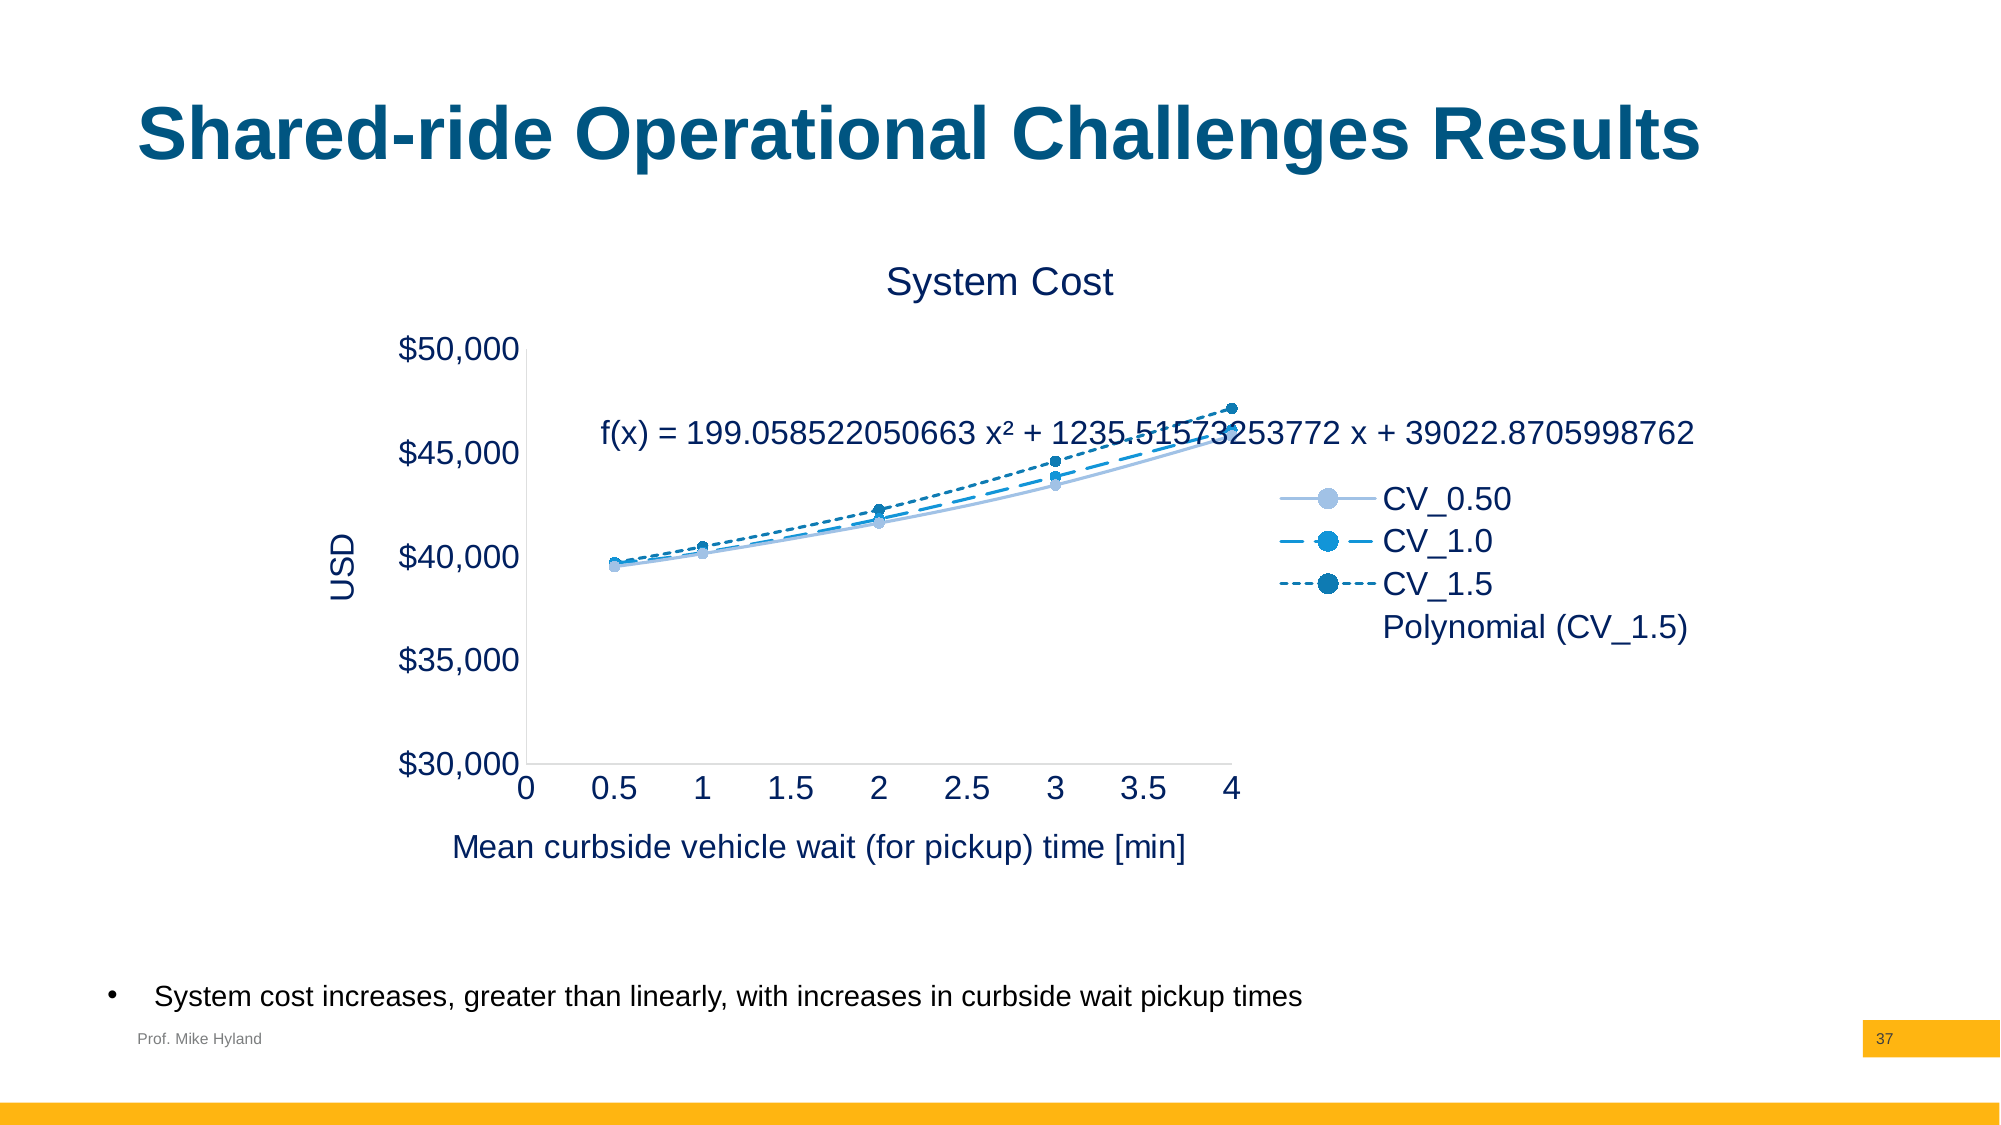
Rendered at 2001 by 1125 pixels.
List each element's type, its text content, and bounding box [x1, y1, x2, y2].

chart [287, 224, 1713, 901]
title Shared-ride Operational Challenges Results [137, 97, 1863, 173]
text_box System cost increases, greater than linearly, with increases in curbside wait pickup times [92, 969, 1383, 1020]
footer Prof. Mike Hyland [137, 1020, 963, 1058]
slide_number 37 [1862, 1020, 1908, 1058]
